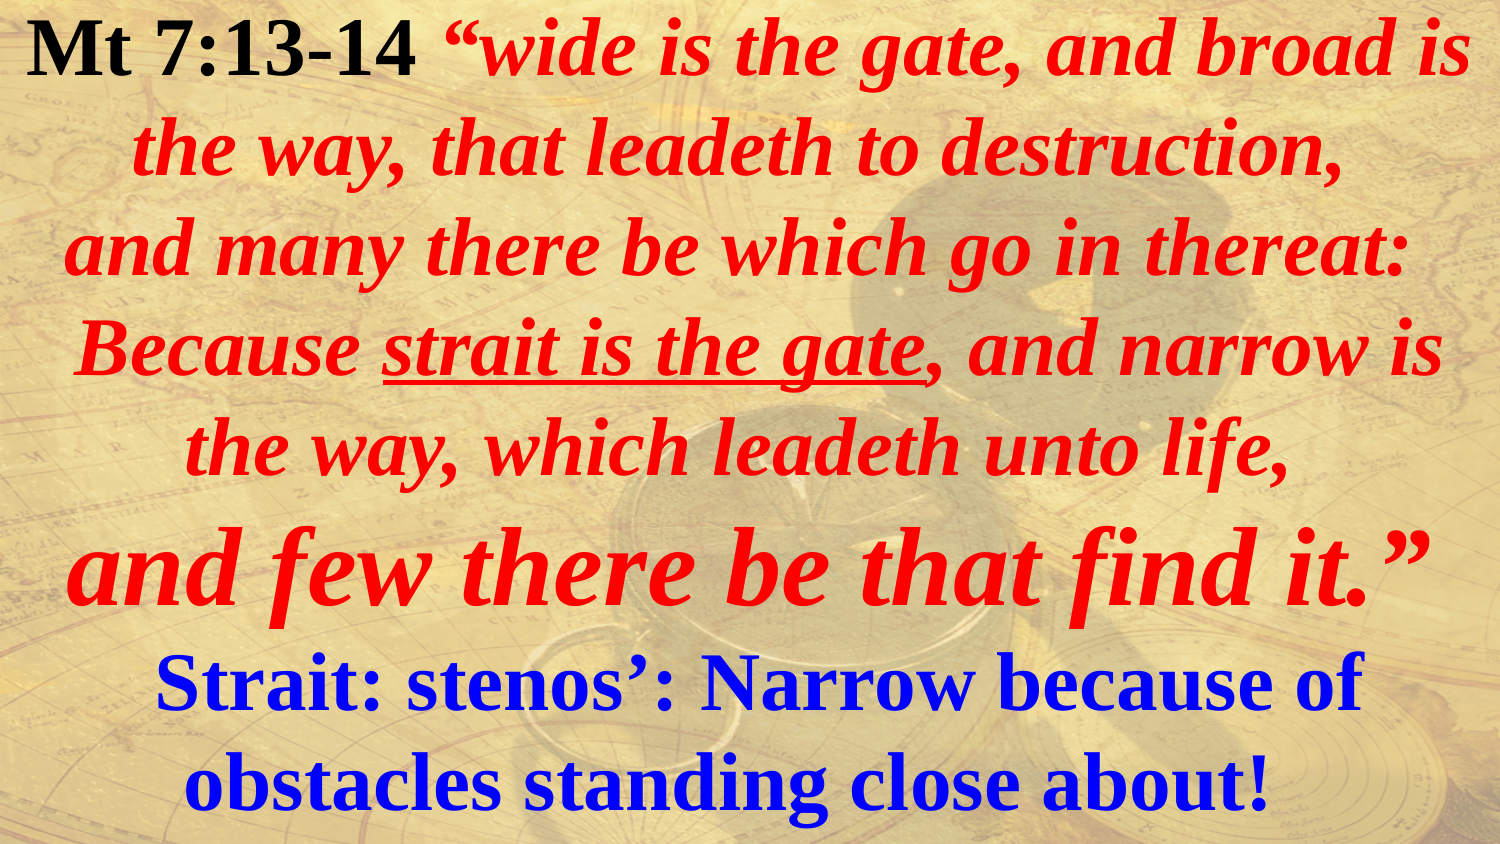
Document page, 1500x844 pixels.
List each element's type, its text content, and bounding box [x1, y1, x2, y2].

text_box Mt 7:13-14 “wide is the gate, and broad is the way, that leadeth to destruction, and many there be which go in thereat: Because strait is the gate, and narrow is the way, which leadeth unto life, and few there be that find it.” Strait: stenos’: Narrow because of obstacles standing close about! [0, 0, 1500, 835]
